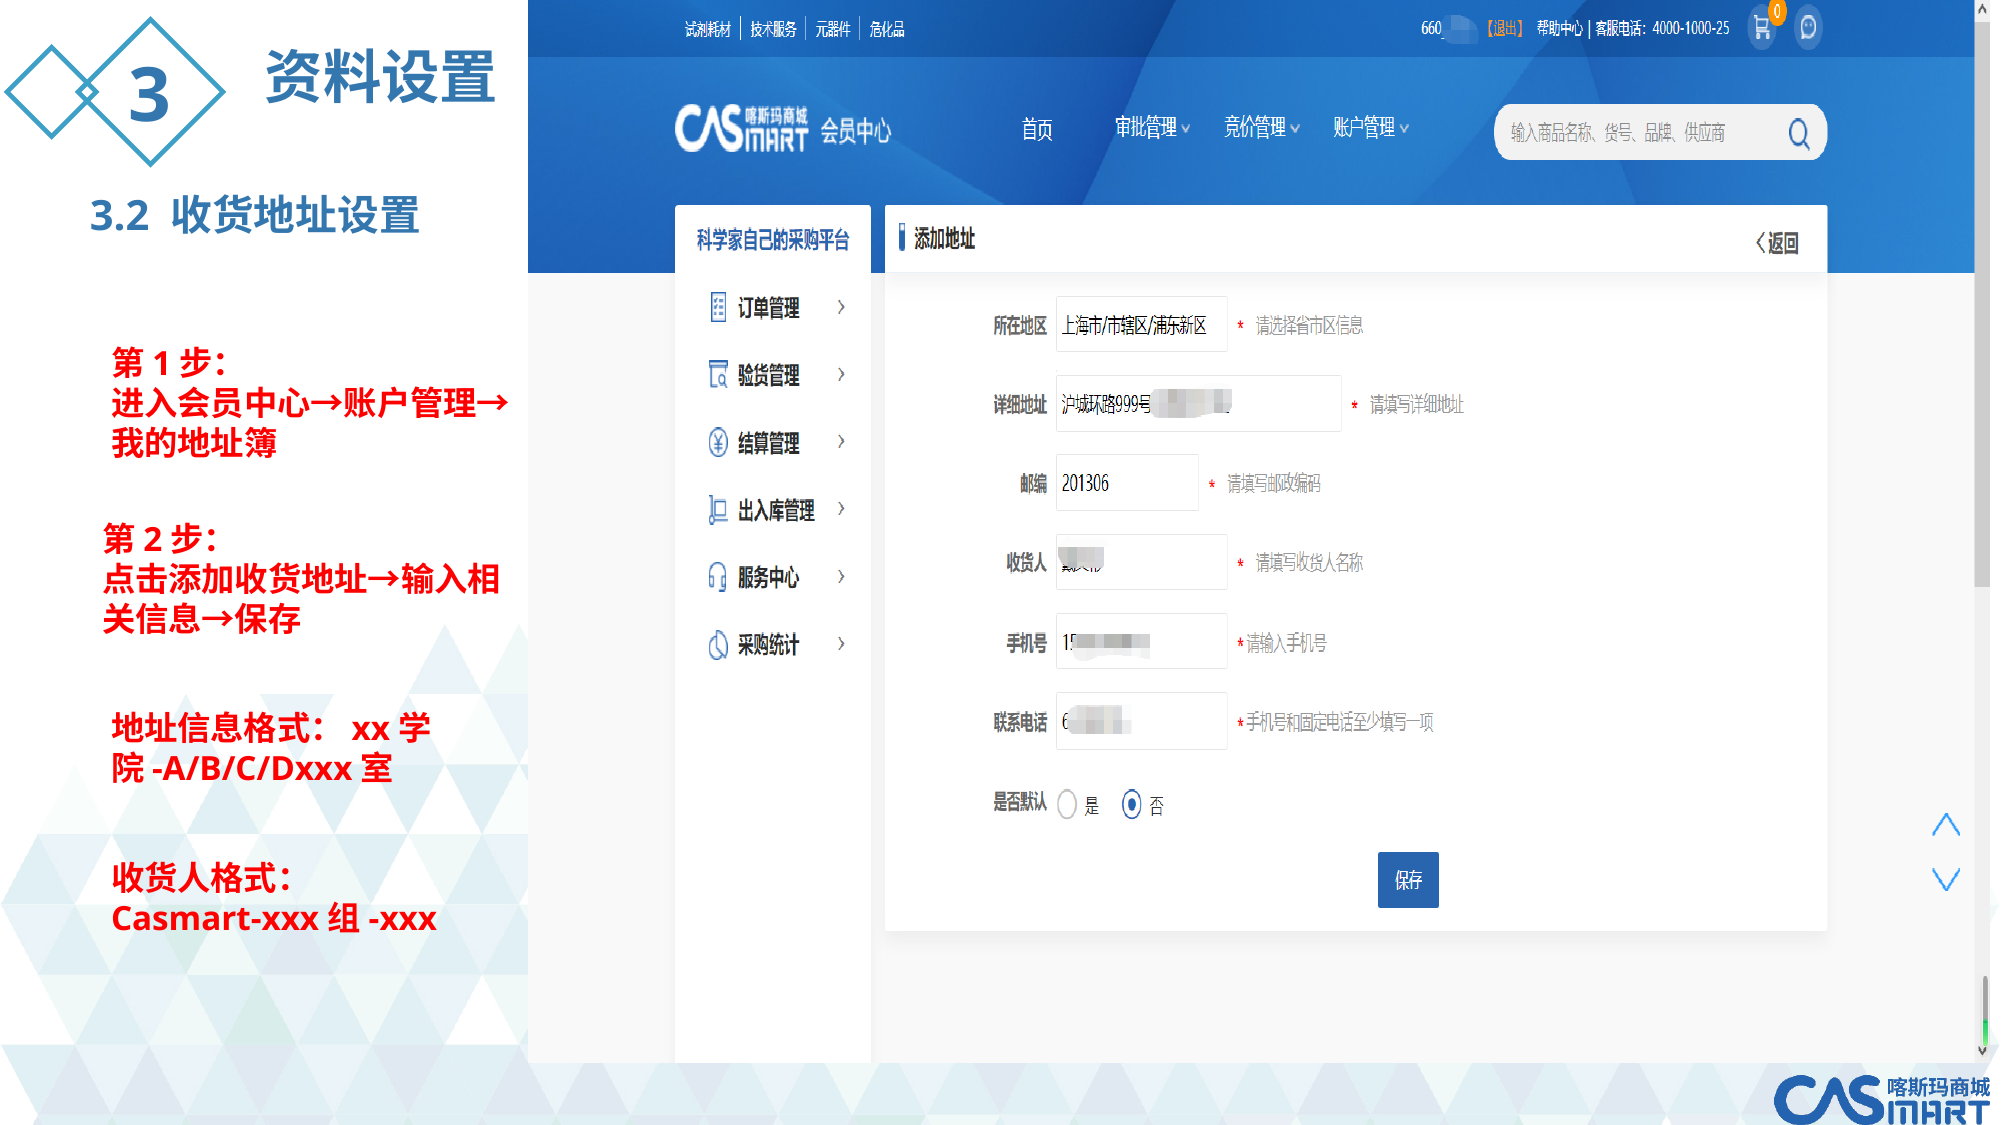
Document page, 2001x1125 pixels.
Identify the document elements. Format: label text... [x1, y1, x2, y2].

text_box 地址信息格式：xx学院-A/B/C/Dxxx室 [96, 699, 471, 795]
picture [0, 0, 2000, 1125]
text_box 3.2 收货地址设置 [89, 188, 528, 240]
text_box 资料设置 [250, 32, 528, 118]
text_box [5, 45, 87, 138]
text_box 第2步： 点击添加收货地址→输入相关信息→保存 [87, 510, 528, 617]
text_box 第1步： 进入会员中心→账户管理→ 我的地址簿 [96, 335, 528, 483]
text_box 3 [76, 17, 225, 166]
text_box 收货人格式：Casmart-xxx组-xxx [96, 849, 471, 944]
